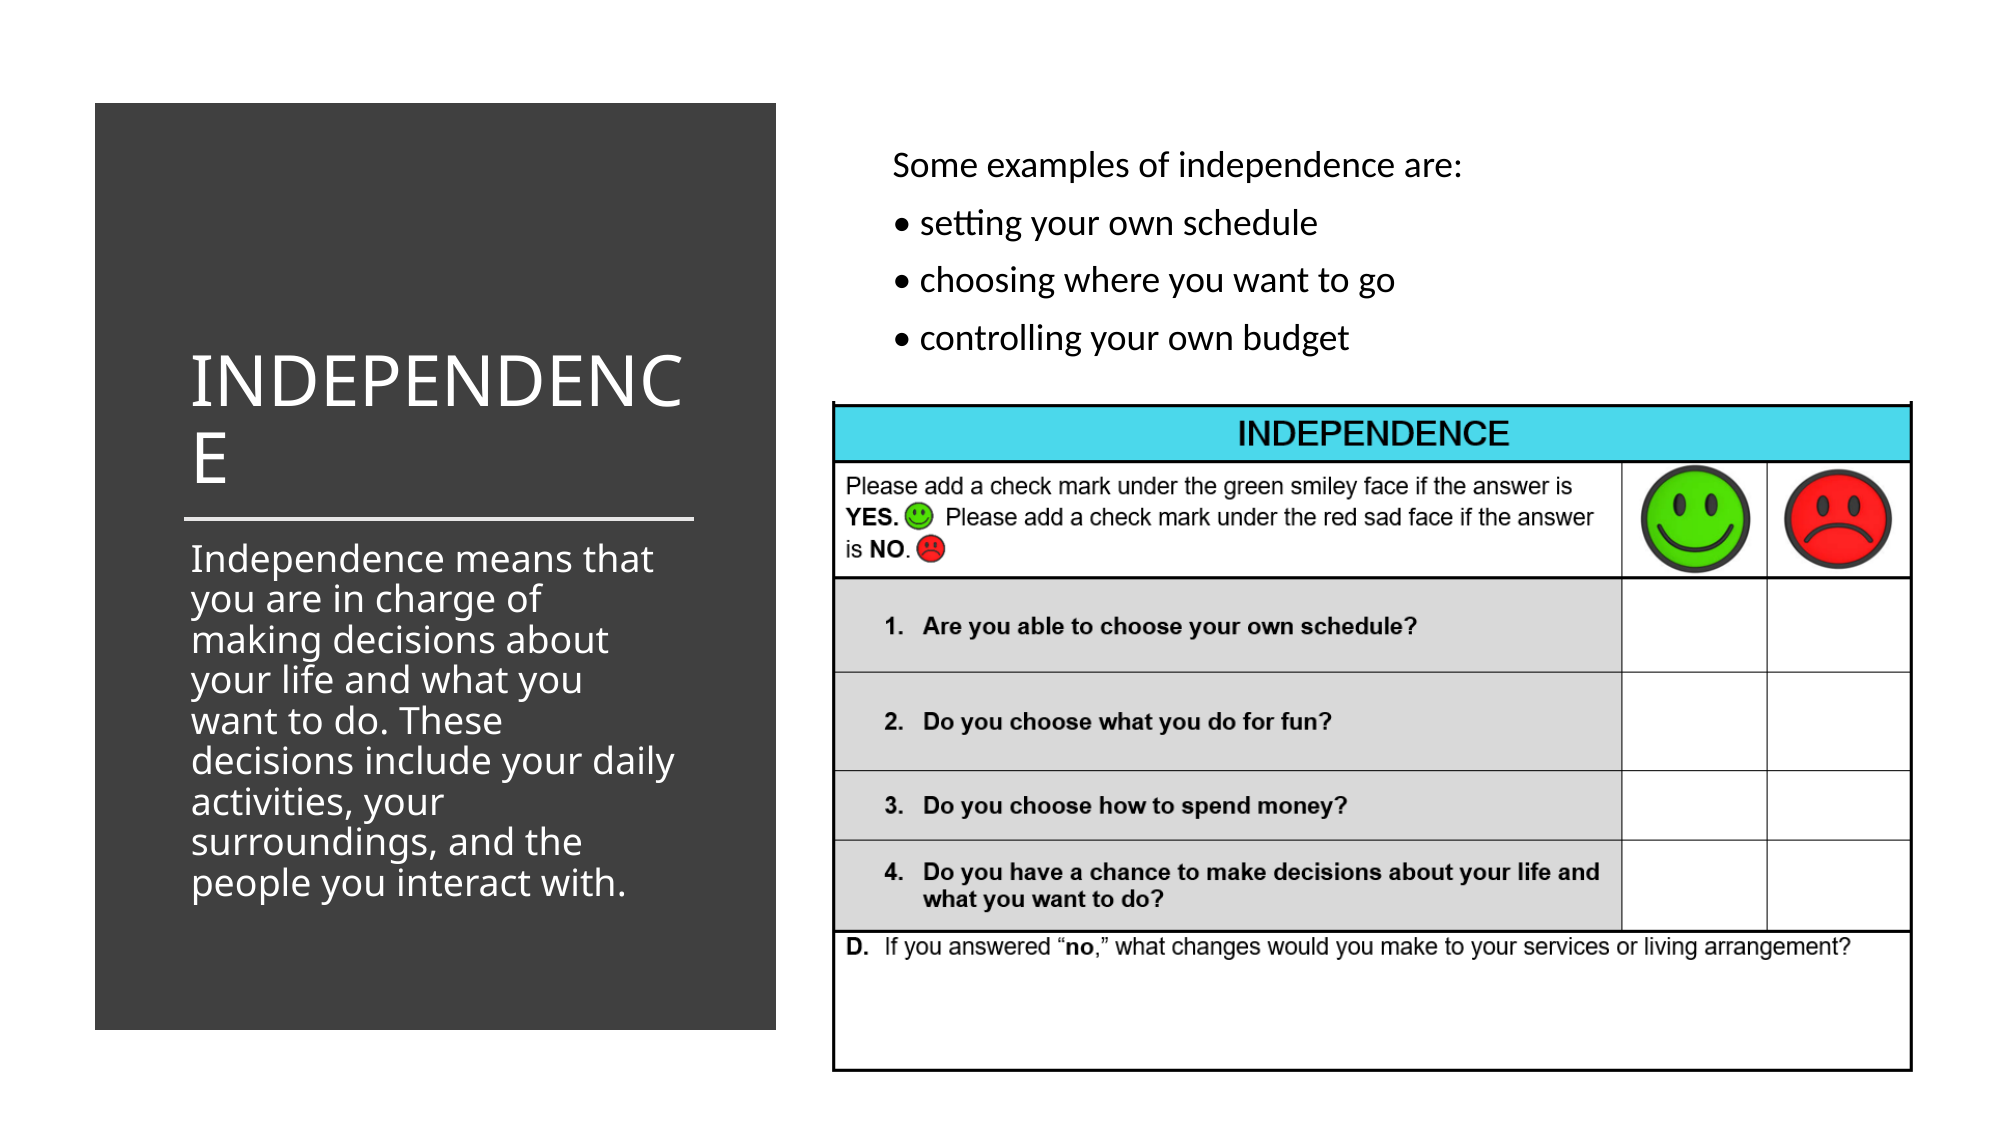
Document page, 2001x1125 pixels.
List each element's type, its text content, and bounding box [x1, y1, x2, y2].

text_box Some examples of independence are: • setting your own schedule • choosing where you want to go • controlling your own budget [877, 132, 1794, 366]
text_box [104, 112, 767, 1020]
picture [828, 401, 1917, 1075]
title INDEPENDENCE [175, 167, 720, 506]
list Independence means that you are in charge of making decisions about your life and what you want to do. These decisions include your daily activities, your surroundings, and the people you interact with. [175, 532, 693, 947]
